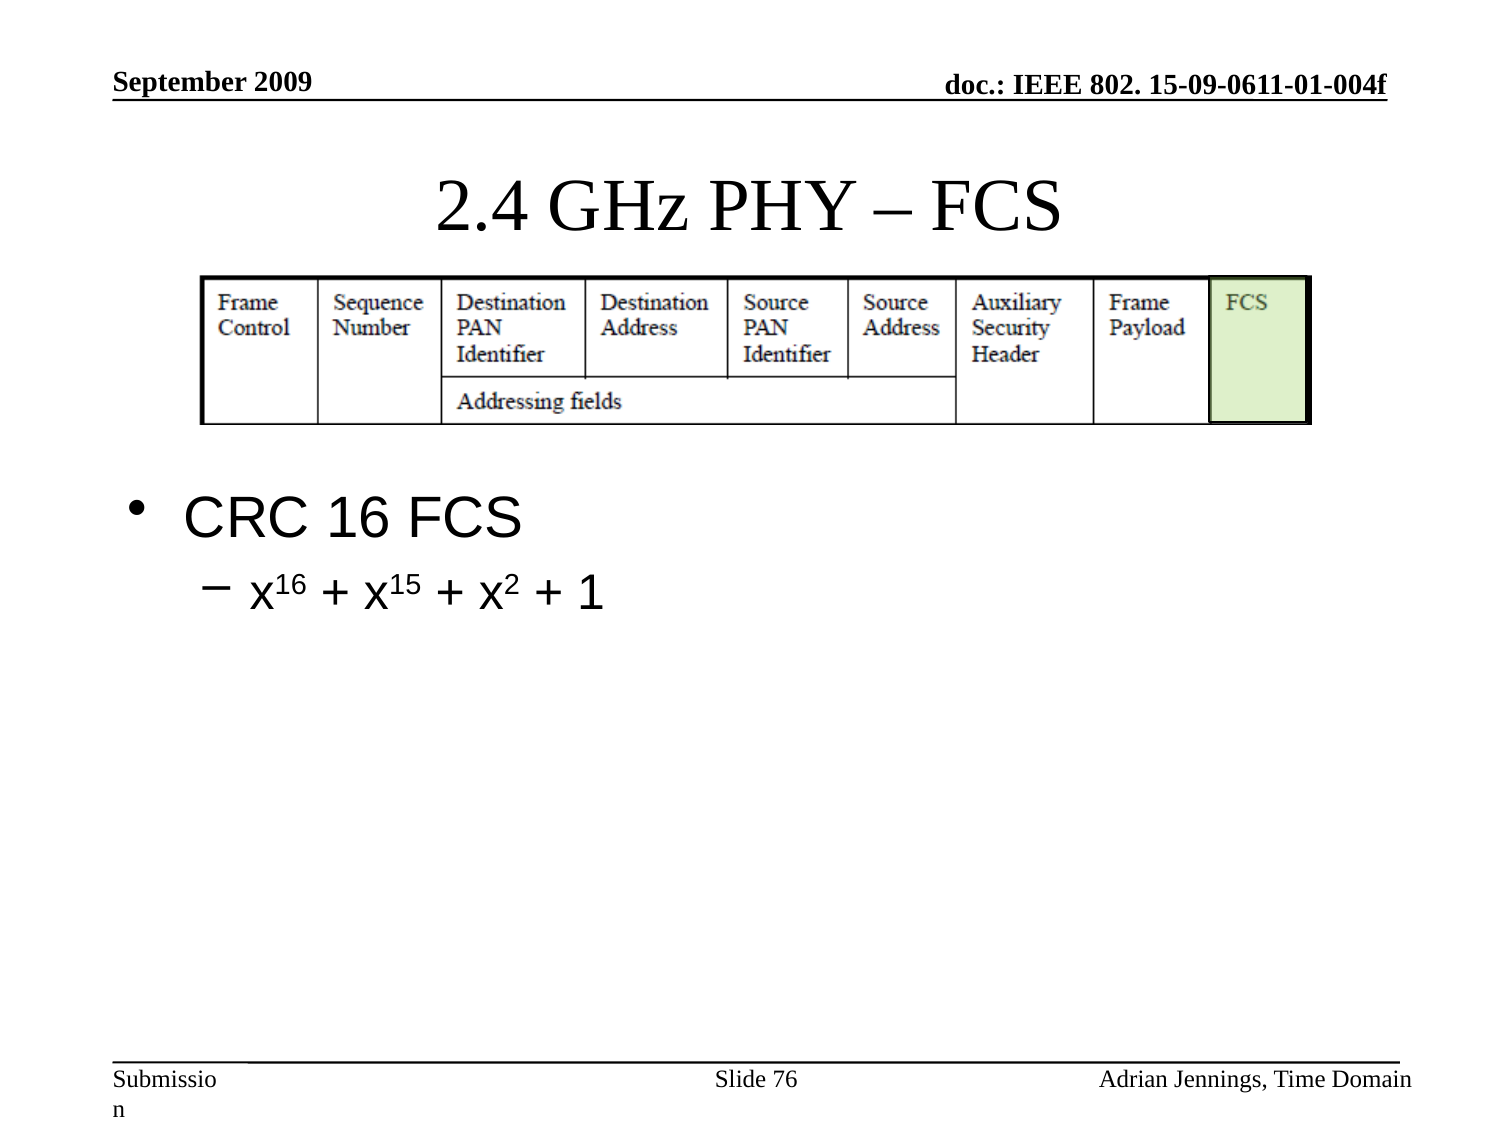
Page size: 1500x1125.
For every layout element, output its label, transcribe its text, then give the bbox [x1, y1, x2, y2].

picture [197, 274, 1312, 425]
footer Adrian Jennings, Time Domain [899, 1061, 1413, 1093]
slide_number Slide 76 [712, 1061, 800, 1093]
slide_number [112, 62, 376, 98]
list CRC 16 FCS x16 + x15 + x2 + 1 [112, 471, 1388, 1001]
title 2.4 GHz PHY – FCS [112, 112, 1388, 288]
